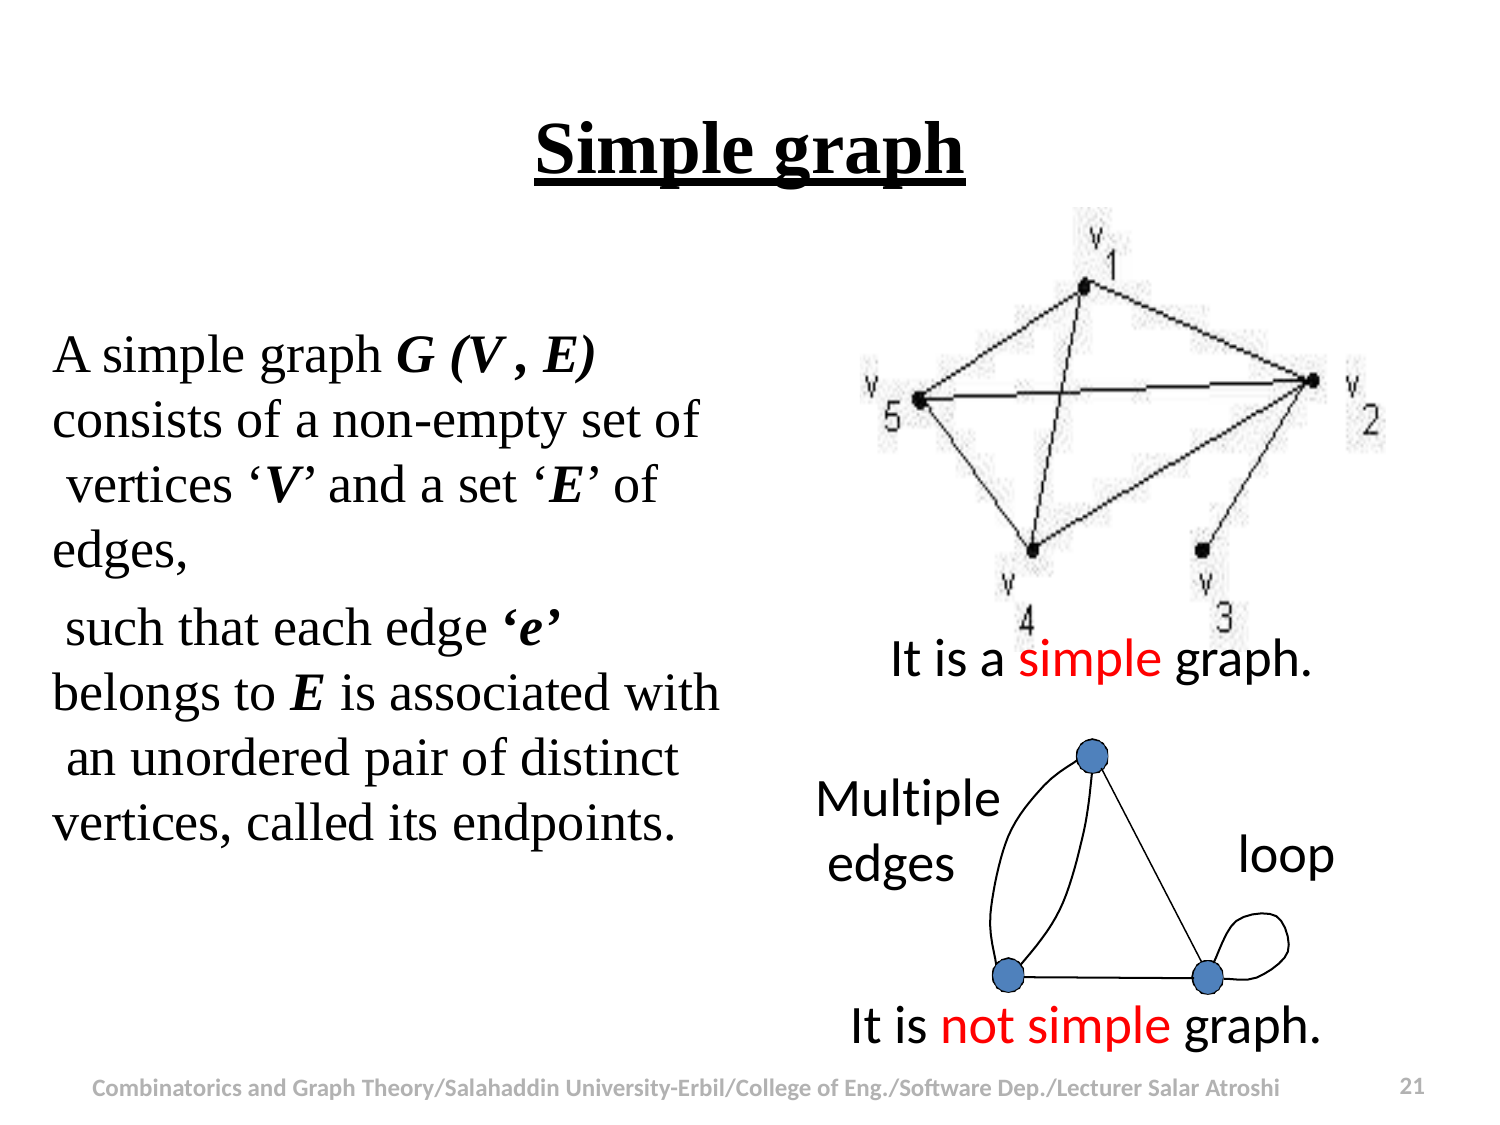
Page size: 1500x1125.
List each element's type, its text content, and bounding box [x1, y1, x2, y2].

text_box [859, 207, 1386, 652]
slide_number 21 [1080, 1069, 1425, 1100]
text_box A simple graph G (V , E) consists of a non-empty set of vertices ‘V’ and a set ‘E’ of edges, [50, 316, 704, 578]
text_box Multiple edges [812, 760, 983, 893]
title Simple graph [532, 95, 968, 286]
text_box loop [1295, 816, 1386, 884]
text_box It is a simple graph. [887, 619, 1413, 687]
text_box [988, 737, 1290, 996]
text_box It is not simple graph. [847, 987, 1363, 1055]
footer Combinatorics and Graph Theory/Salahaddin University-Erbil/College of Eng./Software Dep./Lecturer Salar Atroshi [12, 1071, 1363, 1125]
text_box such that each edge ‘e’ belongs to E is associated with an unordered pair of distinct vertices, called its endpoints. [50, 589, 725, 852]
